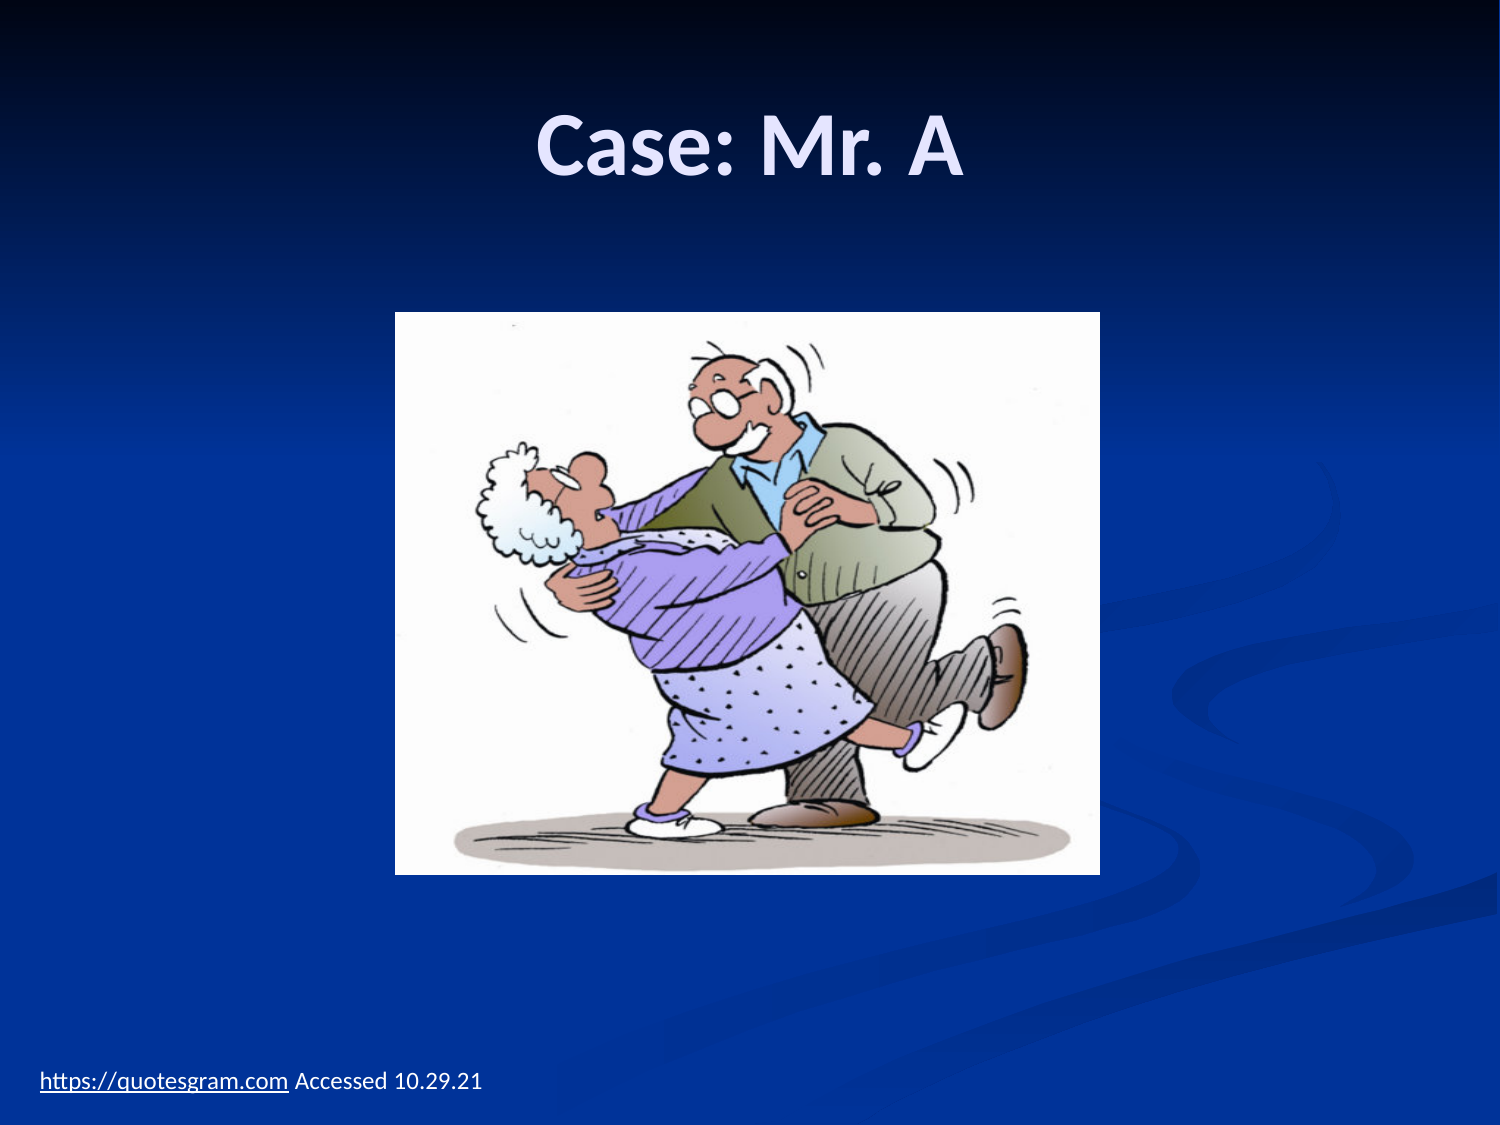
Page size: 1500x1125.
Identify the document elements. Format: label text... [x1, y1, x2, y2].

title Case: Mr. A [74, 44, 1426, 233]
picture [395, 312, 1101, 876]
text_box https://quotesgram.com Accessed 10.29.21 [24, 1057, 1088, 1102]
